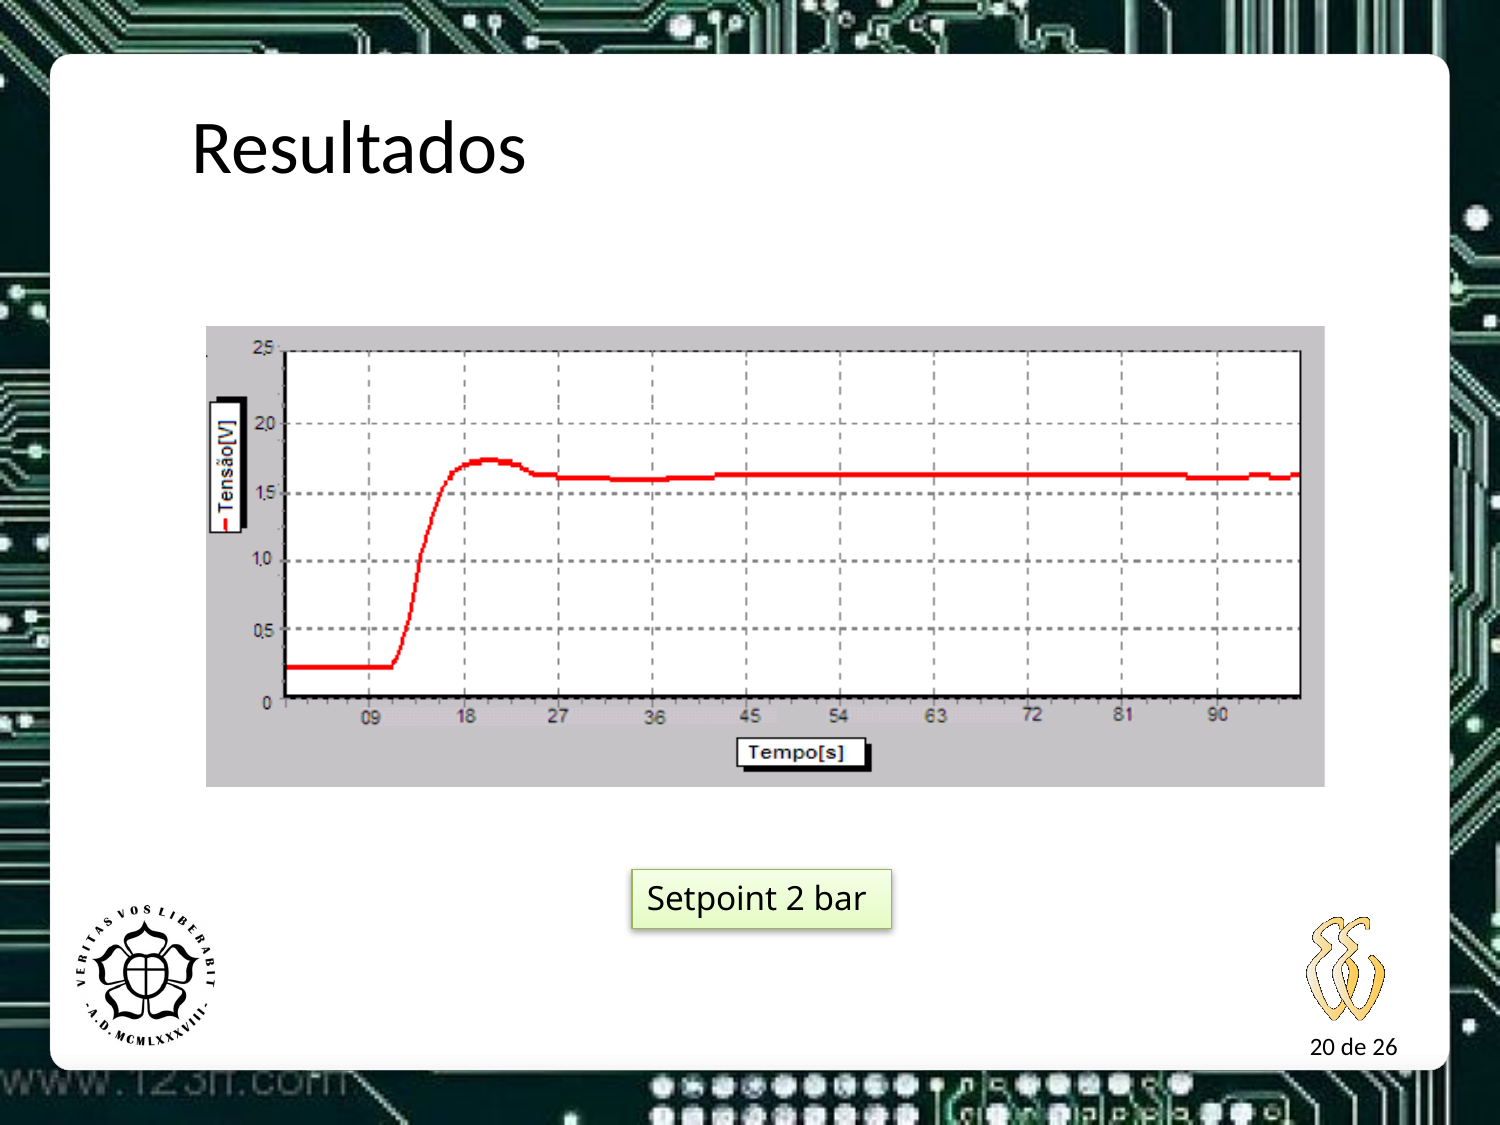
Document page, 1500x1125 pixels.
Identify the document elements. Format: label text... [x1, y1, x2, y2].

picture [0, 0, 1500, 1125]
title Resultados [75, 90, 644, 198]
text_box Setpoint 2 bar [631, 869, 892, 929]
